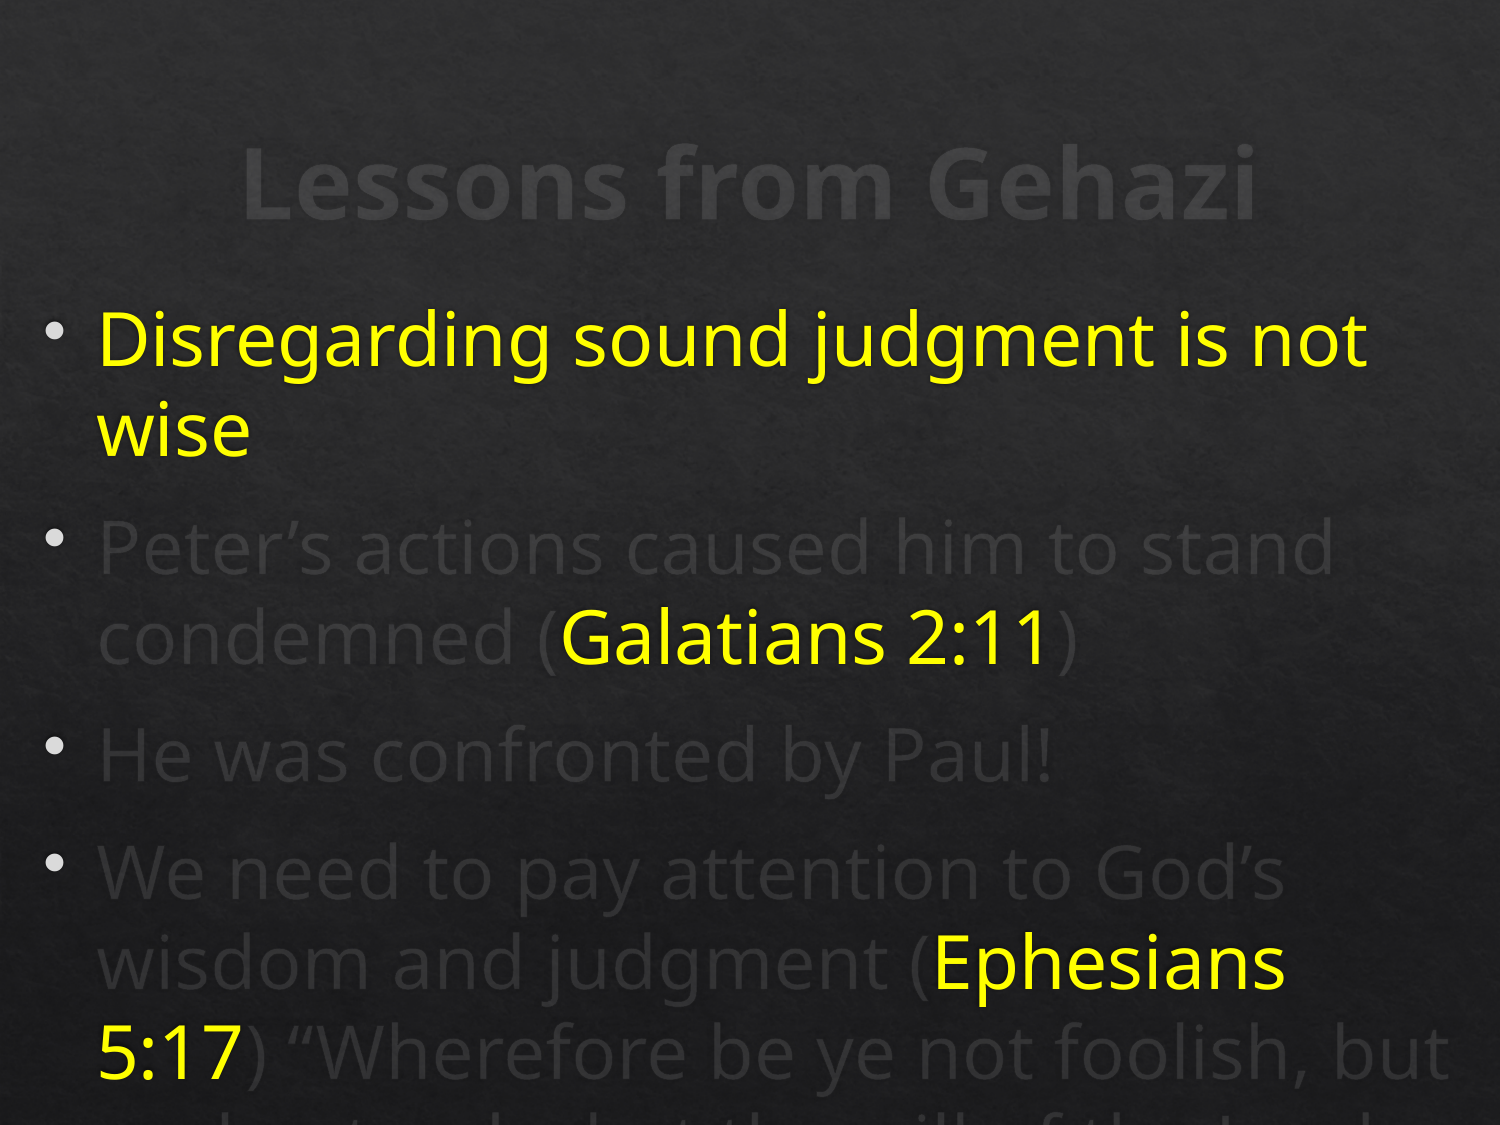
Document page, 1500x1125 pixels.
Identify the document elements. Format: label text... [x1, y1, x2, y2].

list Disregarding sound judgment is not wise Peter’s actions caused him to stand condemned (Galatians 2:11) He was confronted by Paul! We need to pay attention to God’s wisdom and judgment (Ephesians 5:17) “Wherefore be ye not foolish, but understand what the will of the Lord is.” [24, 284, 1473, 1125]
title Lessons from Gehazi [112, 78, 1387, 279]
